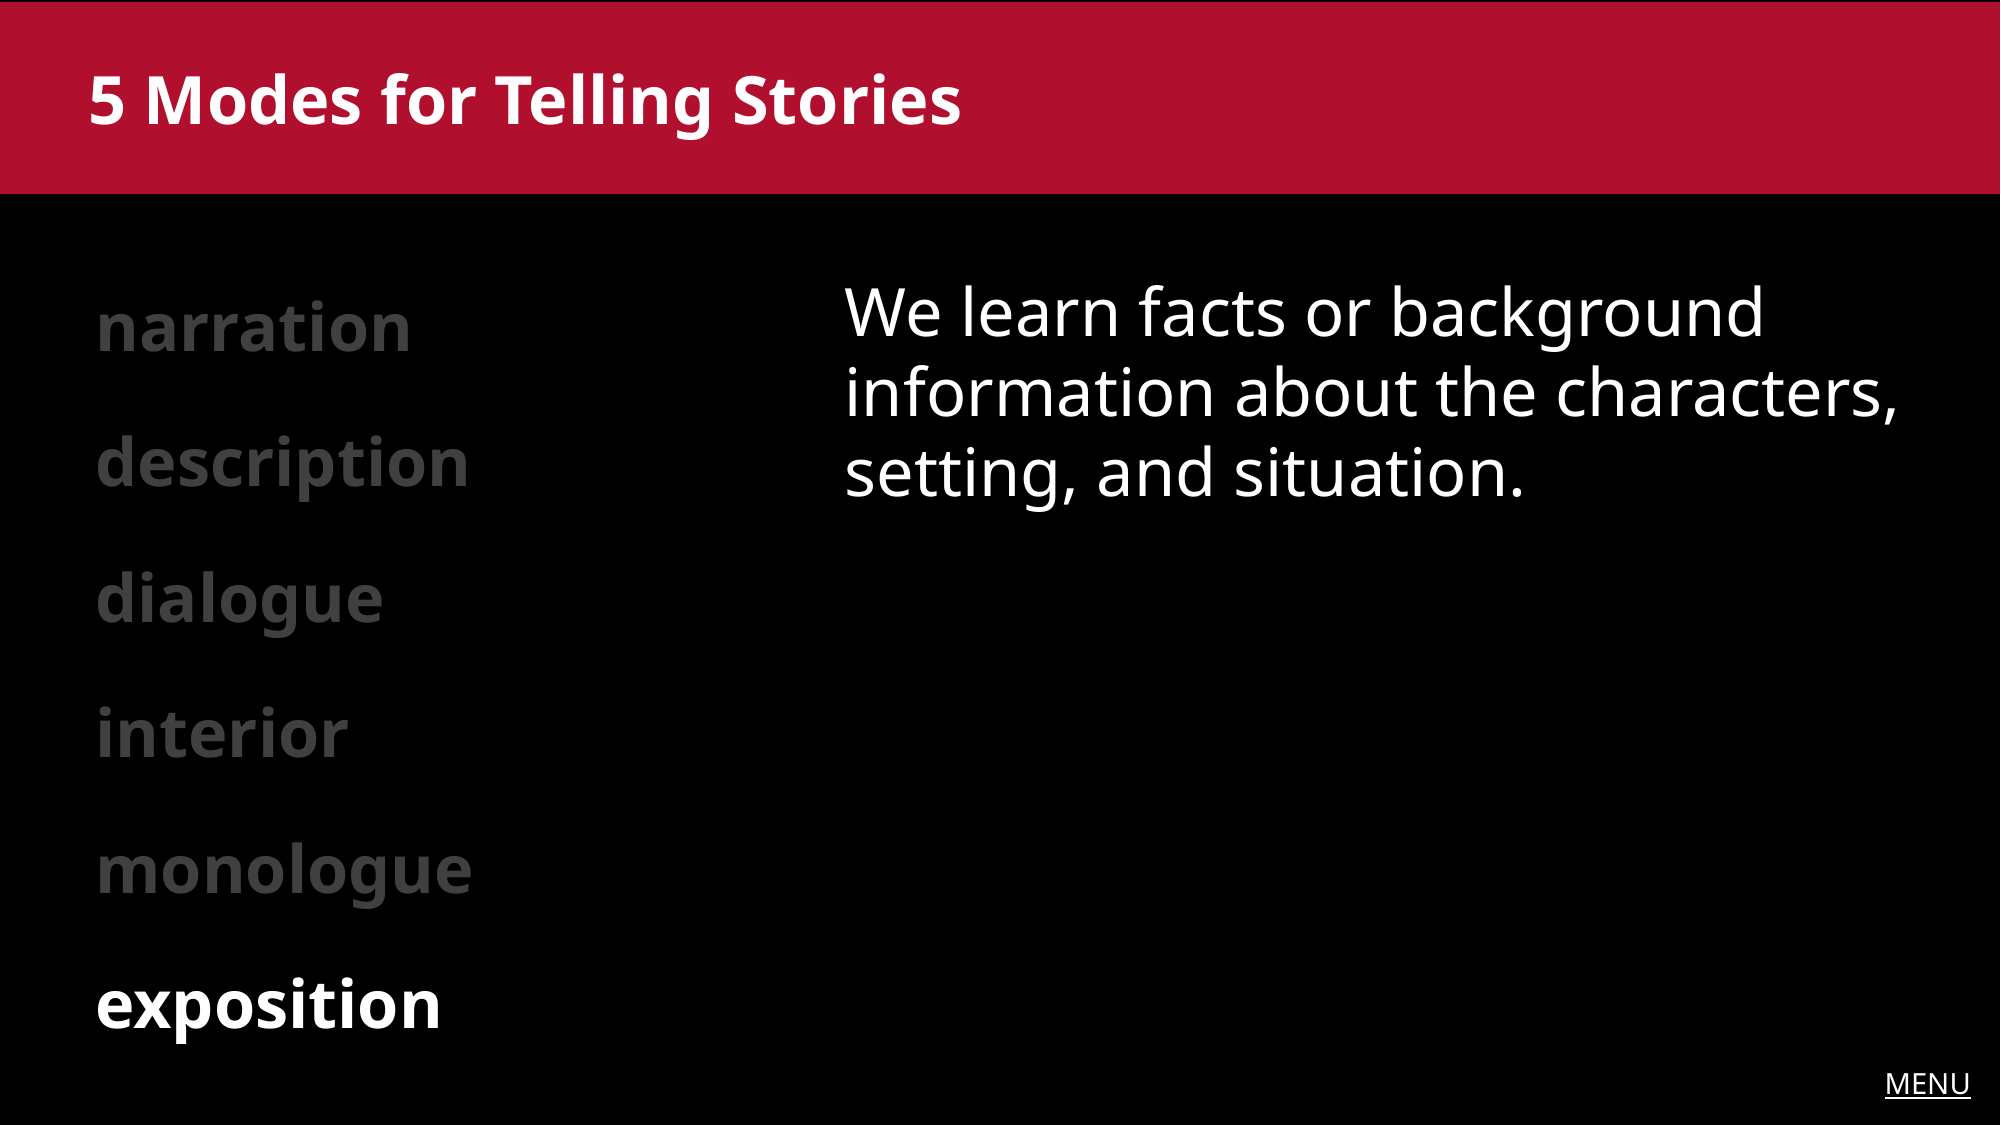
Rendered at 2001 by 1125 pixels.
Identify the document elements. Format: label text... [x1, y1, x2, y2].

text_box We learn facts or background information about the characters, setting, and situation. [830, 262, 1921, 518]
text_box [0, 1, 2000, 195]
text_box narration description dialogue interior monologue exposition [80, 222, 750, 1050]
text_box 5 Modes for Telling Stories [73, 50, 1346, 145]
